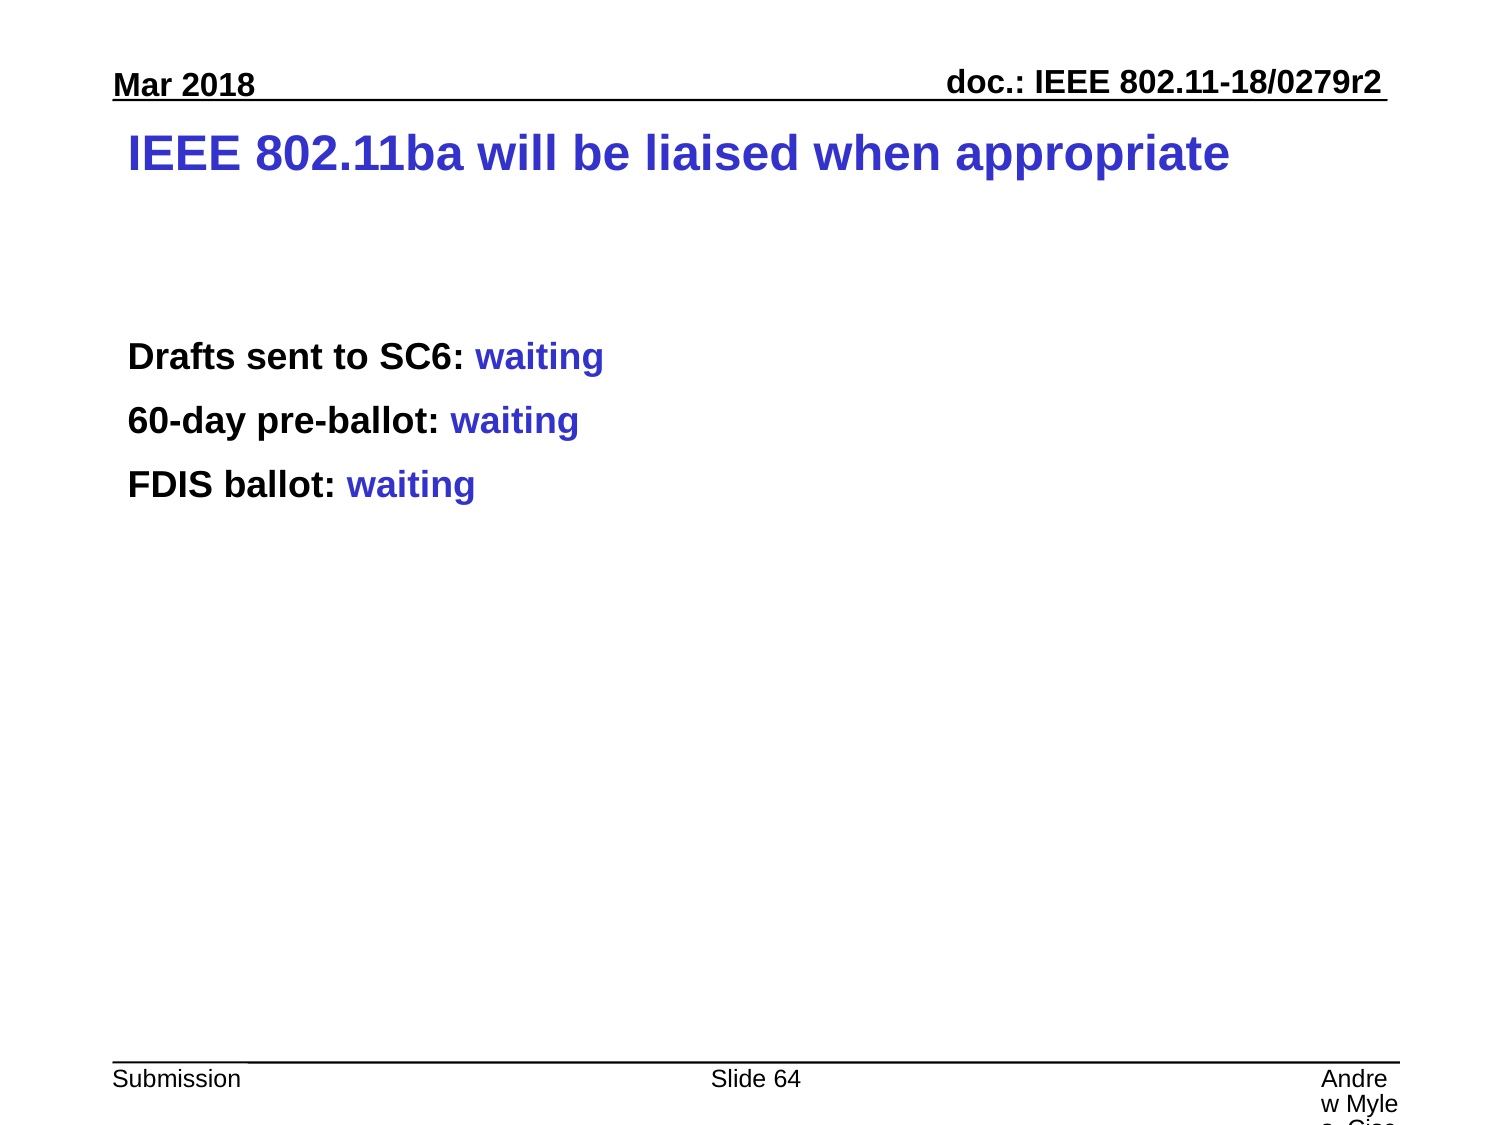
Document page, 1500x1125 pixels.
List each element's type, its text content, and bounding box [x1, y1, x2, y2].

slide_number Slide 64 [709, 1061, 803, 1093]
footer Andrew Myles, Cisco [1320, 1061, 1402, 1093]
list Drafts sent to SC6: waiting 60-day pre-ballot: waiting FDIS ballot: waiting [112, 324, 1388, 1000]
title IEEE 802.11ba will be liaised when appropriate [112, 112, 1388, 288]
